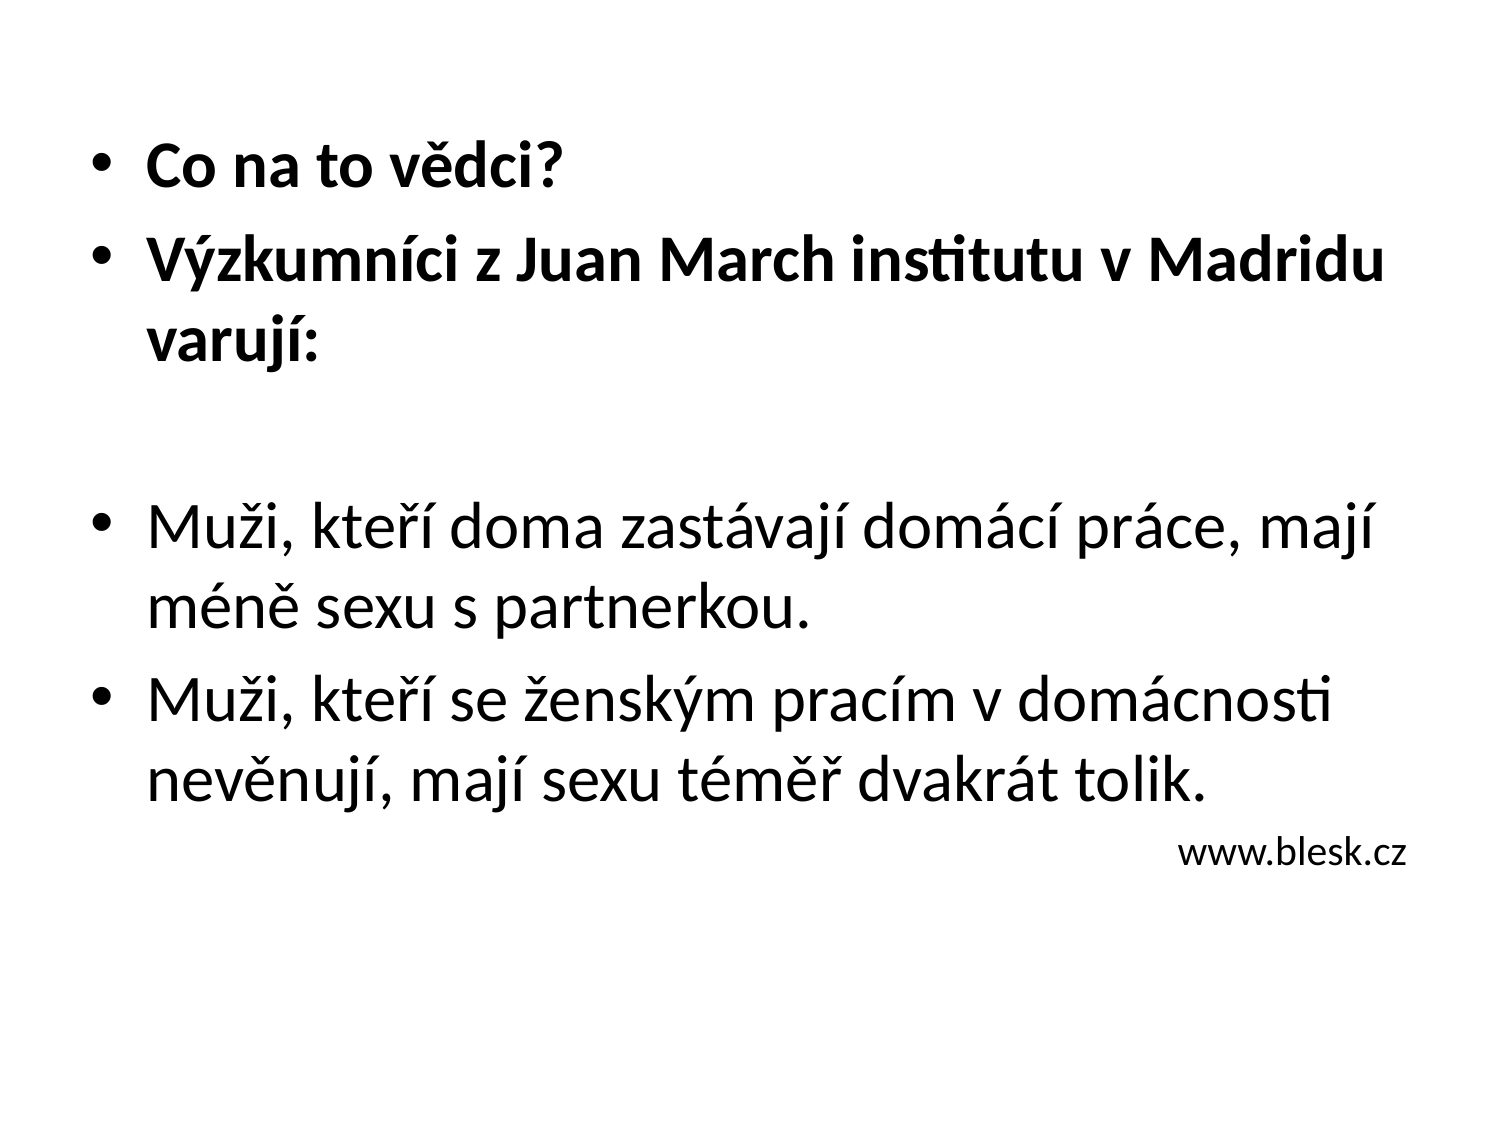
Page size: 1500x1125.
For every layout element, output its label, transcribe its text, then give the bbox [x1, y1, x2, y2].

list Co na to vědci? Výzkumníci z Juan March institutu v Madridu varují: Muži, kteří doma zastávají domácí práce, mají méně sexu s partnerkou. Muži, kteří se ženským pracím v domácnosti nevěnují, mají sexu téměř dvakrát tolik. www.blesk.cz [75, 113, 1425, 1005]
